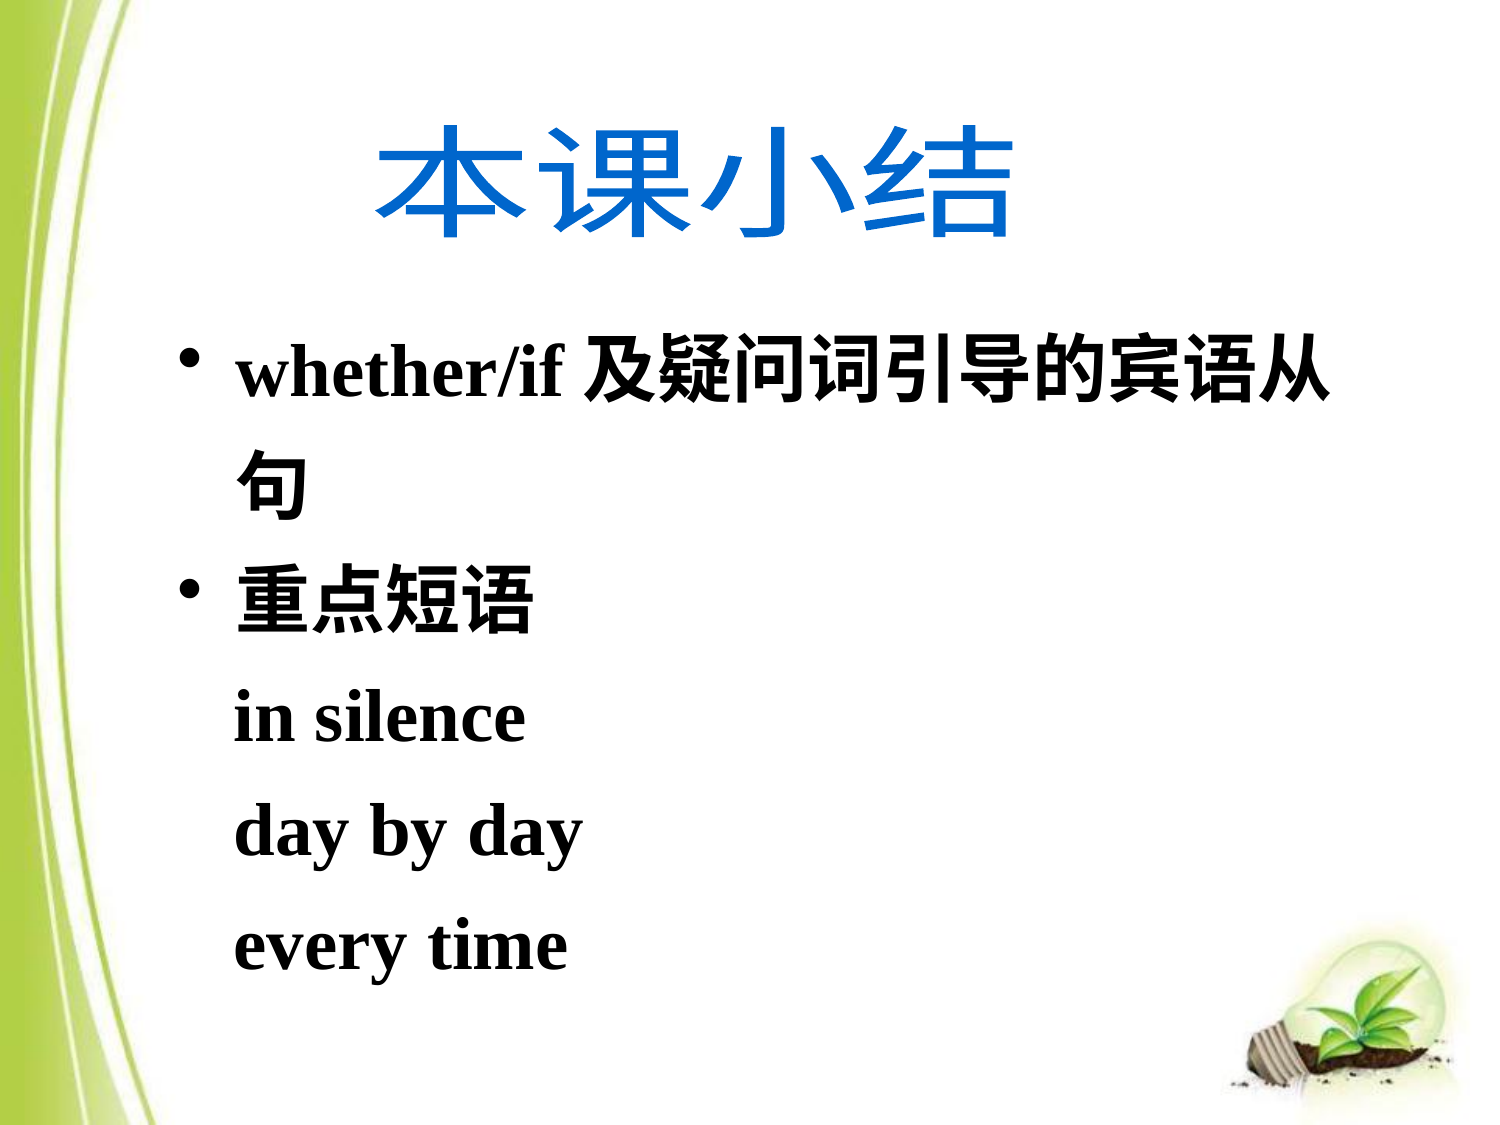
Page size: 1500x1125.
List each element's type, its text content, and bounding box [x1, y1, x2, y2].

picture [0, 0, 1500, 1125]
list whether/if及疑问词引导的宾语从句 重点短语 in silence day by day every time [162, 287, 1413, 1038]
